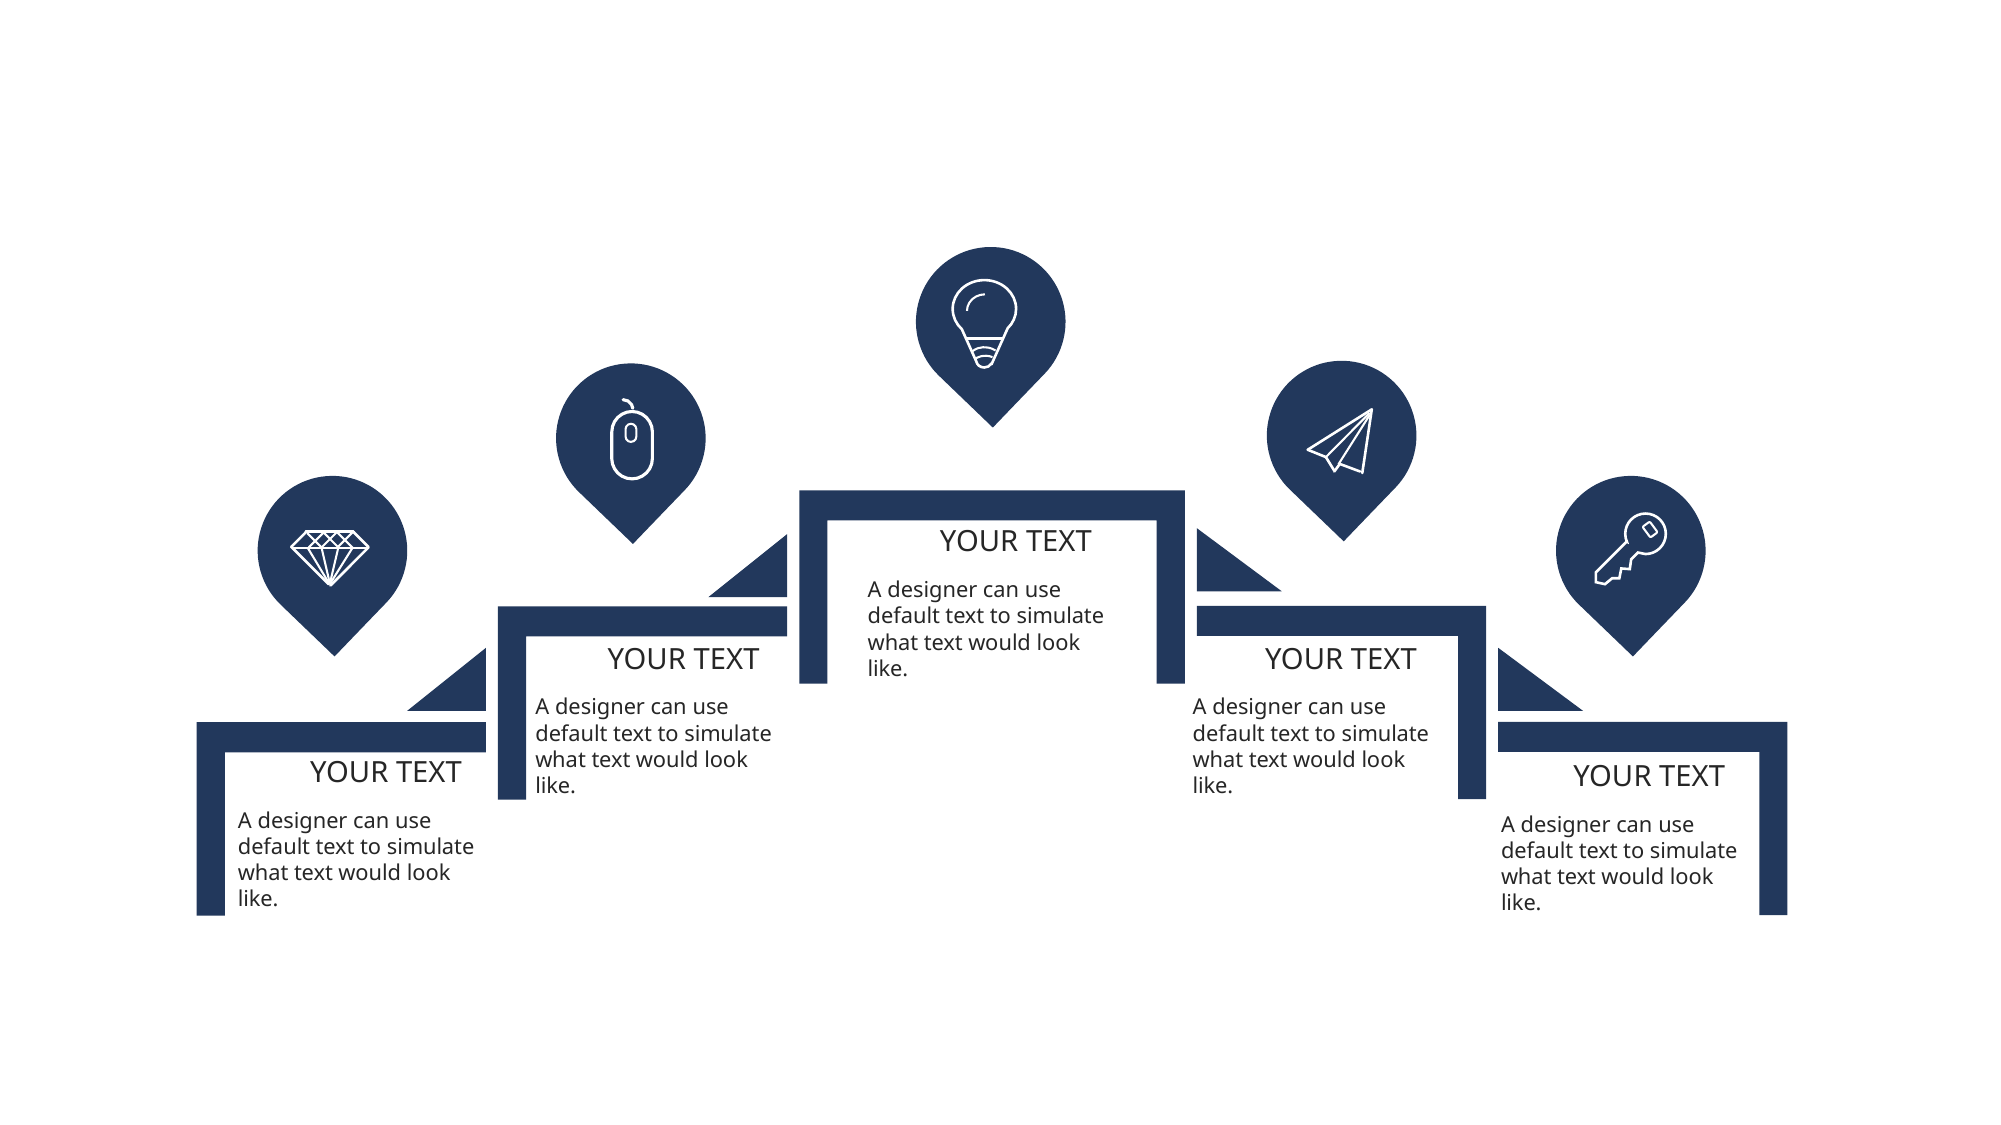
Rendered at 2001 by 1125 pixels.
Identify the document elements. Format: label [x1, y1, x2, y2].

text_box [1555, 474, 1707, 658]
text_box [555, 362, 707, 546]
text_box [1196, 605, 1487, 800]
text_box [1265, 359, 1418, 543]
text_box [196, 721, 487, 917]
text_box [223, 745, 498, 922]
text_box [705, 531, 789, 599]
text_box [852, 515, 1128, 692]
text_box [1177, 632, 1453, 809]
text_box [1595, 513, 1666, 585]
text_box [611, 399, 653, 479]
text_box [256, 474, 409, 658]
text_box [404, 645, 487, 712]
text_box [1307, 409, 1372, 474]
text_box [914, 245, 1067, 430]
text_box [1497, 721, 1788, 916]
text_box [798, 489, 1186, 685]
text_box [291, 530, 369, 586]
text_box [1195, 526, 1285, 593]
text_box [497, 605, 788, 801]
text_box [520, 632, 795, 809]
text_box [1486, 749, 1761, 926]
text_box [1497, 645, 1587, 712]
text_box [952, 280, 1017, 390]
